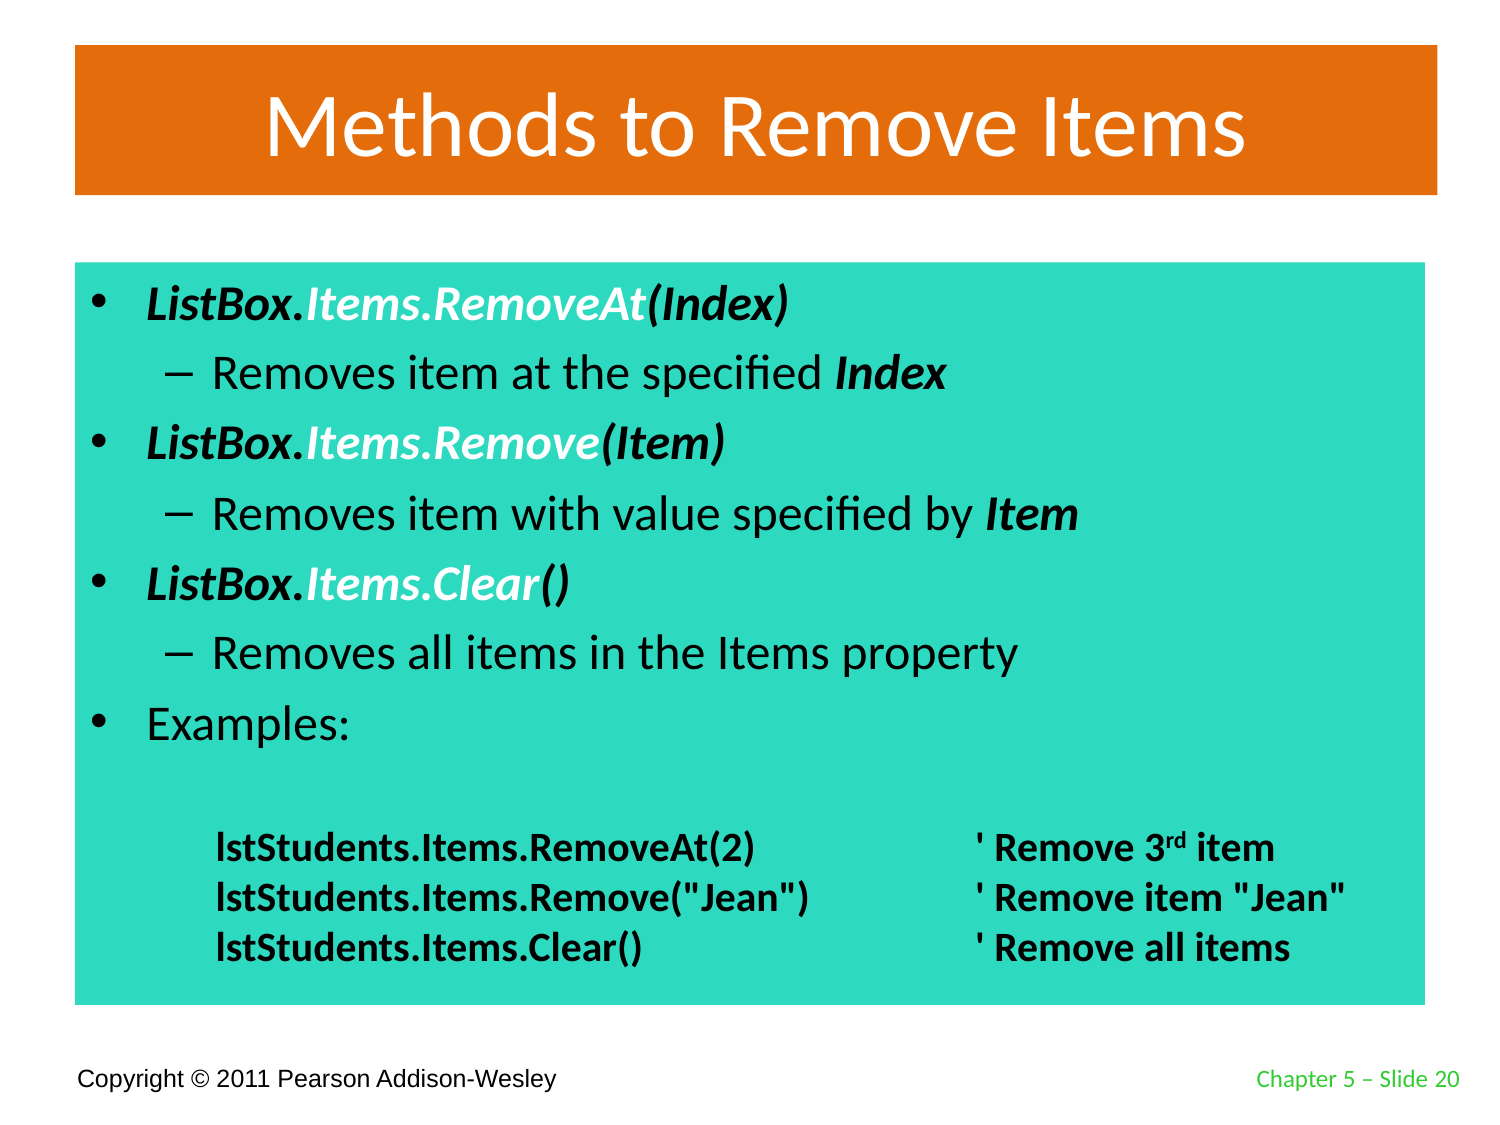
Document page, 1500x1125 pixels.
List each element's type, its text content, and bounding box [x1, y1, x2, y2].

title Methods to Remove Items [75, 45, 1438, 196]
slide_number Chapter 5 – Slide 20 [1162, 1024, 1476, 1101]
text_box lstStudents.Items.RemoveAt(2) ' Remove 3rd item lstStudents.Items.Remove("Jean") ' Remove item "Jean" lstStudents.Items.Clear() ' Remove all items [200, 812, 1363, 978]
list ListBox.Items.RemoveAt(Index) Removes item at the specified Index ListBox.Items.Remove(Item) Removes item with value specified by Item ListBox.Items.Clear() Removes all items in the Items property Examples: [75, 262, 1425, 1005]
